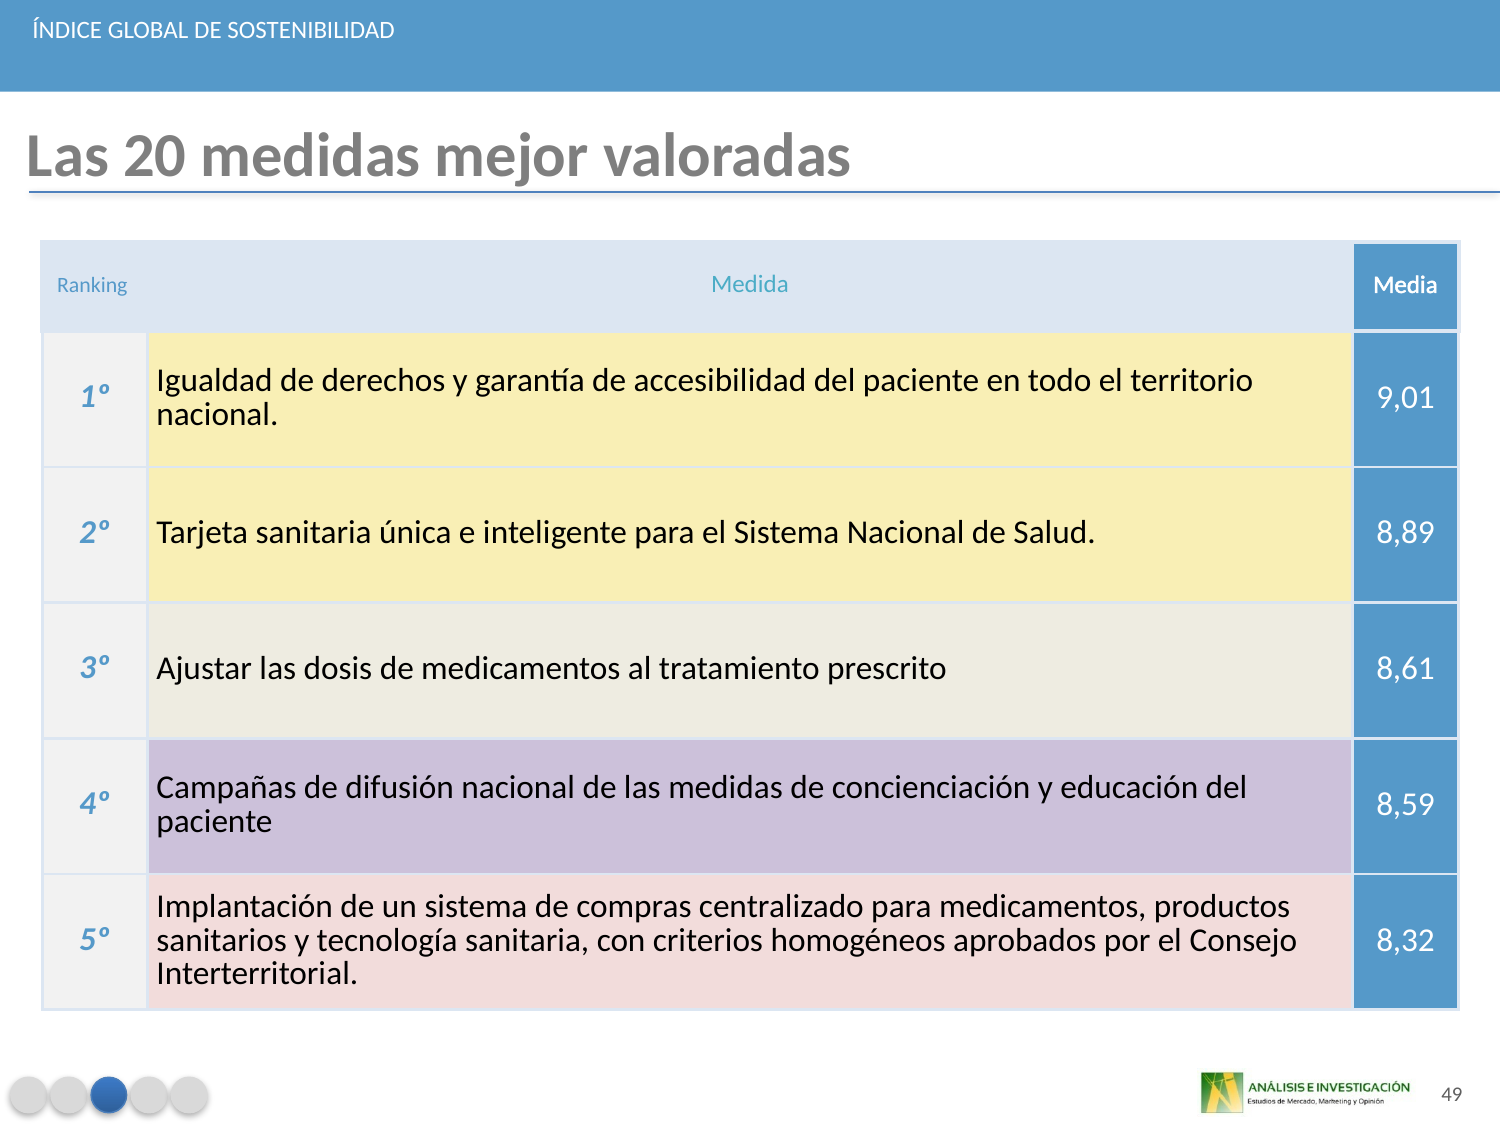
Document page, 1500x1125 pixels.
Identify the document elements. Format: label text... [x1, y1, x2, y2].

table_header Media [1354, 244, 1457, 329]
table_cell 1º [44, 333, 146, 466]
table_cell Ajustar las dosis de medicamentos al tratamiento prescrito [149, 604, 1351, 737]
text_box ÍNDICE GLOBAL DE SOSTENIBILIDAD [14, 0, 1497, 114]
text_box [30, 193, 1491, 199]
table_cell 8,61 [1354, 604, 1457, 737]
table_cell 8,32 [1354, 875, 1457, 1008]
table_cell 2º [44, 468, 146, 601]
table_cell 9,01 [1354, 333, 1457, 466]
table_cell 8,89 [1354, 468, 1457, 601]
table_cell Igualdad de derechos y garantía de accesibilidad del paciente en todo el territorio nacional. [149, 333, 1351, 466]
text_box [10, 1077, 208, 1113]
table_header Medida [150, 244, 1350, 329]
table_cell 8,59 [1354, 740, 1457, 873]
text_box Las 20 medidas mejor valoradas [9, 96, 1491, 207]
table_cell 4º [44, 740, 146, 873]
table_header Ranking [44, 244, 146, 329]
table_cell Campañas de difusión nacional de las medidas de concienciación y educación del paciente [149, 740, 1351, 873]
table_cell 5º [44, 875, 146, 1008]
table_cell Tarjeta sanitaria única e inteligente para el Sistema Nacional de Salud. [149, 468, 1351, 601]
picture [1197, 1068, 1416, 1117]
table_cell 3º [44, 604, 146, 737]
table_cell Implantación de un sistema de compras centralizado para medicamentos, productos sanitarios y tecnología sanitaria, con criterios homogéneos aprobados por el Consejo Interterritorial. [149, 875, 1351, 1008]
